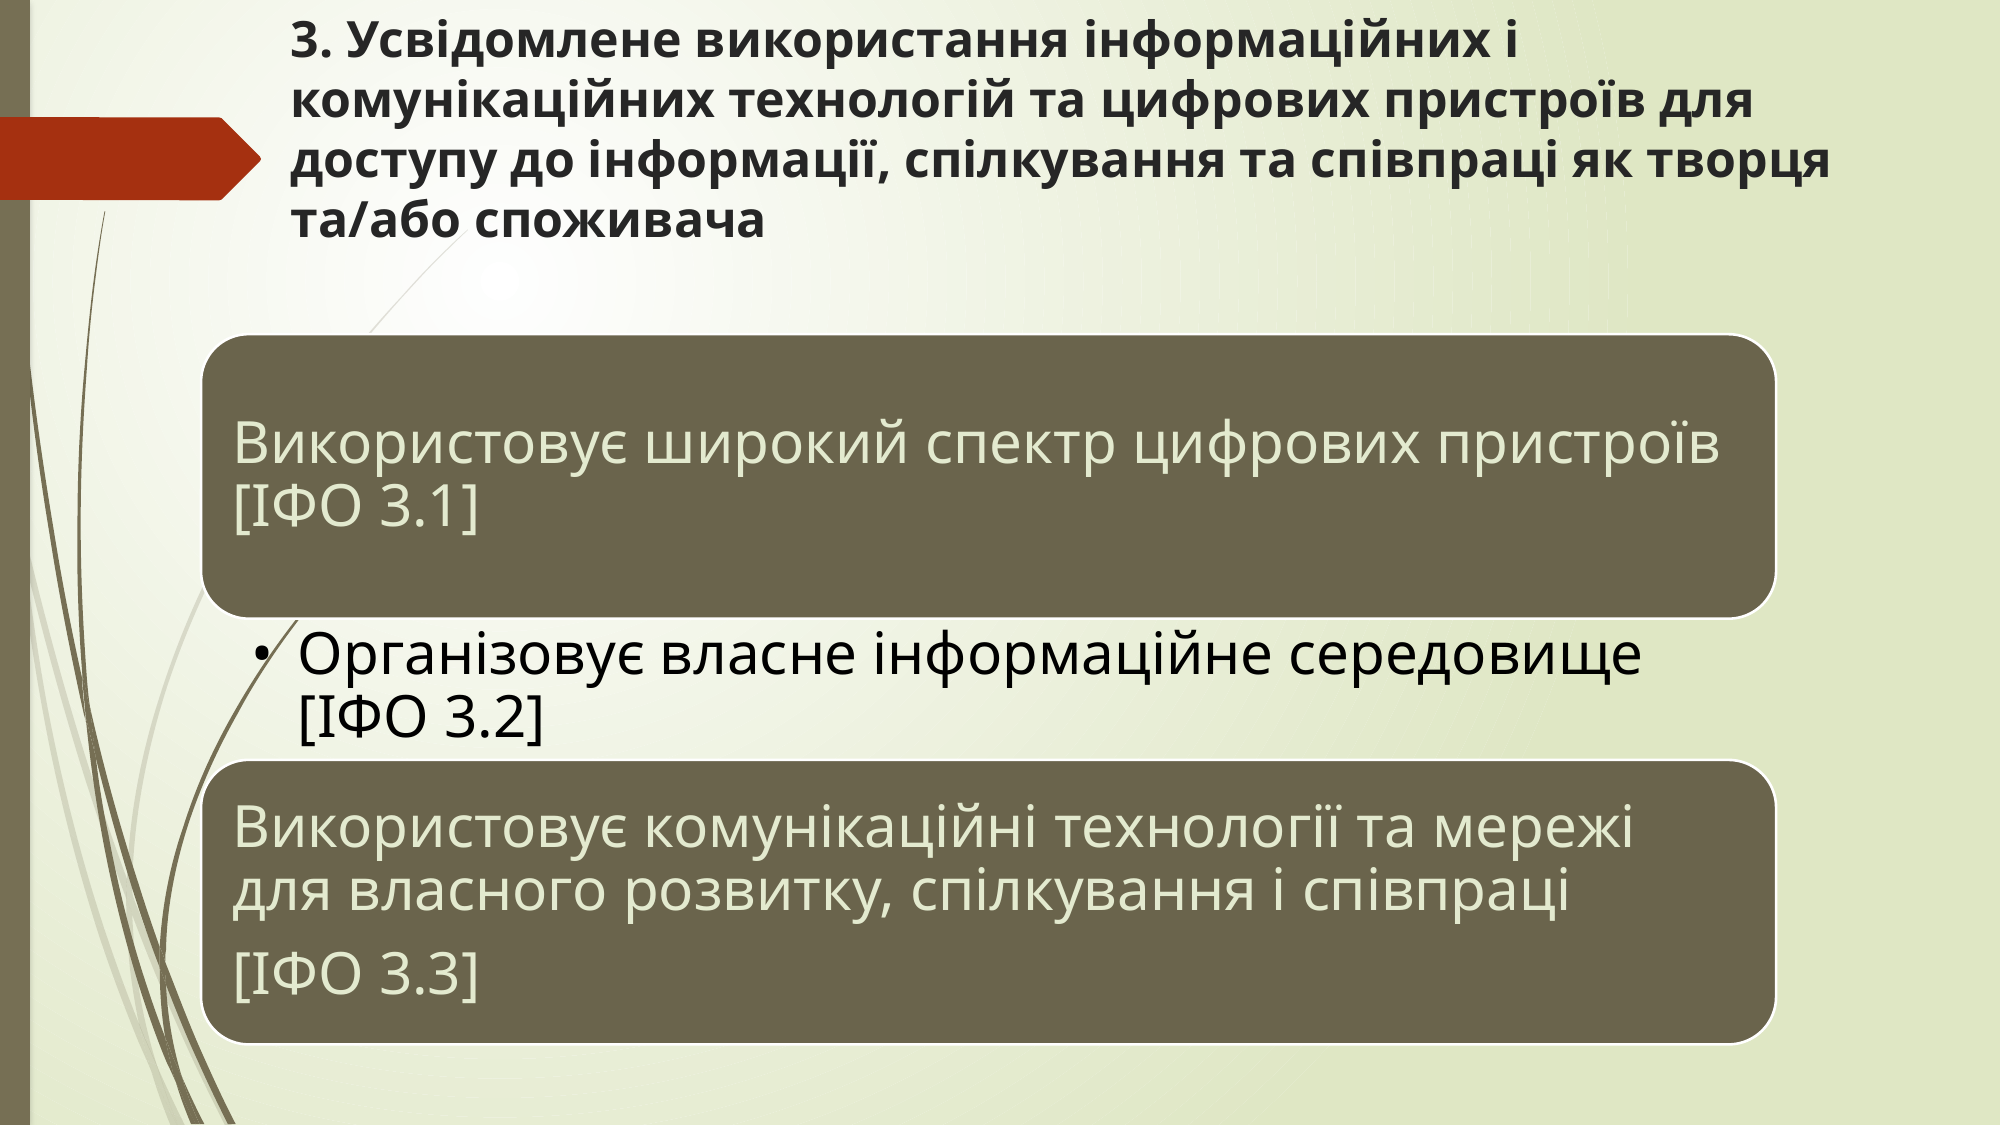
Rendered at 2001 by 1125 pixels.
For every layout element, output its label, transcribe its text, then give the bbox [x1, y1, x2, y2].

title 3. Усвідомлене використання інформаційних і комунікаційних технологій та цифрових пристроїв для доступу до інформації, спілкування та співпраці як творця та/або споживача [275, 0, 1964, 221]
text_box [200, 333, 1777, 1045]
